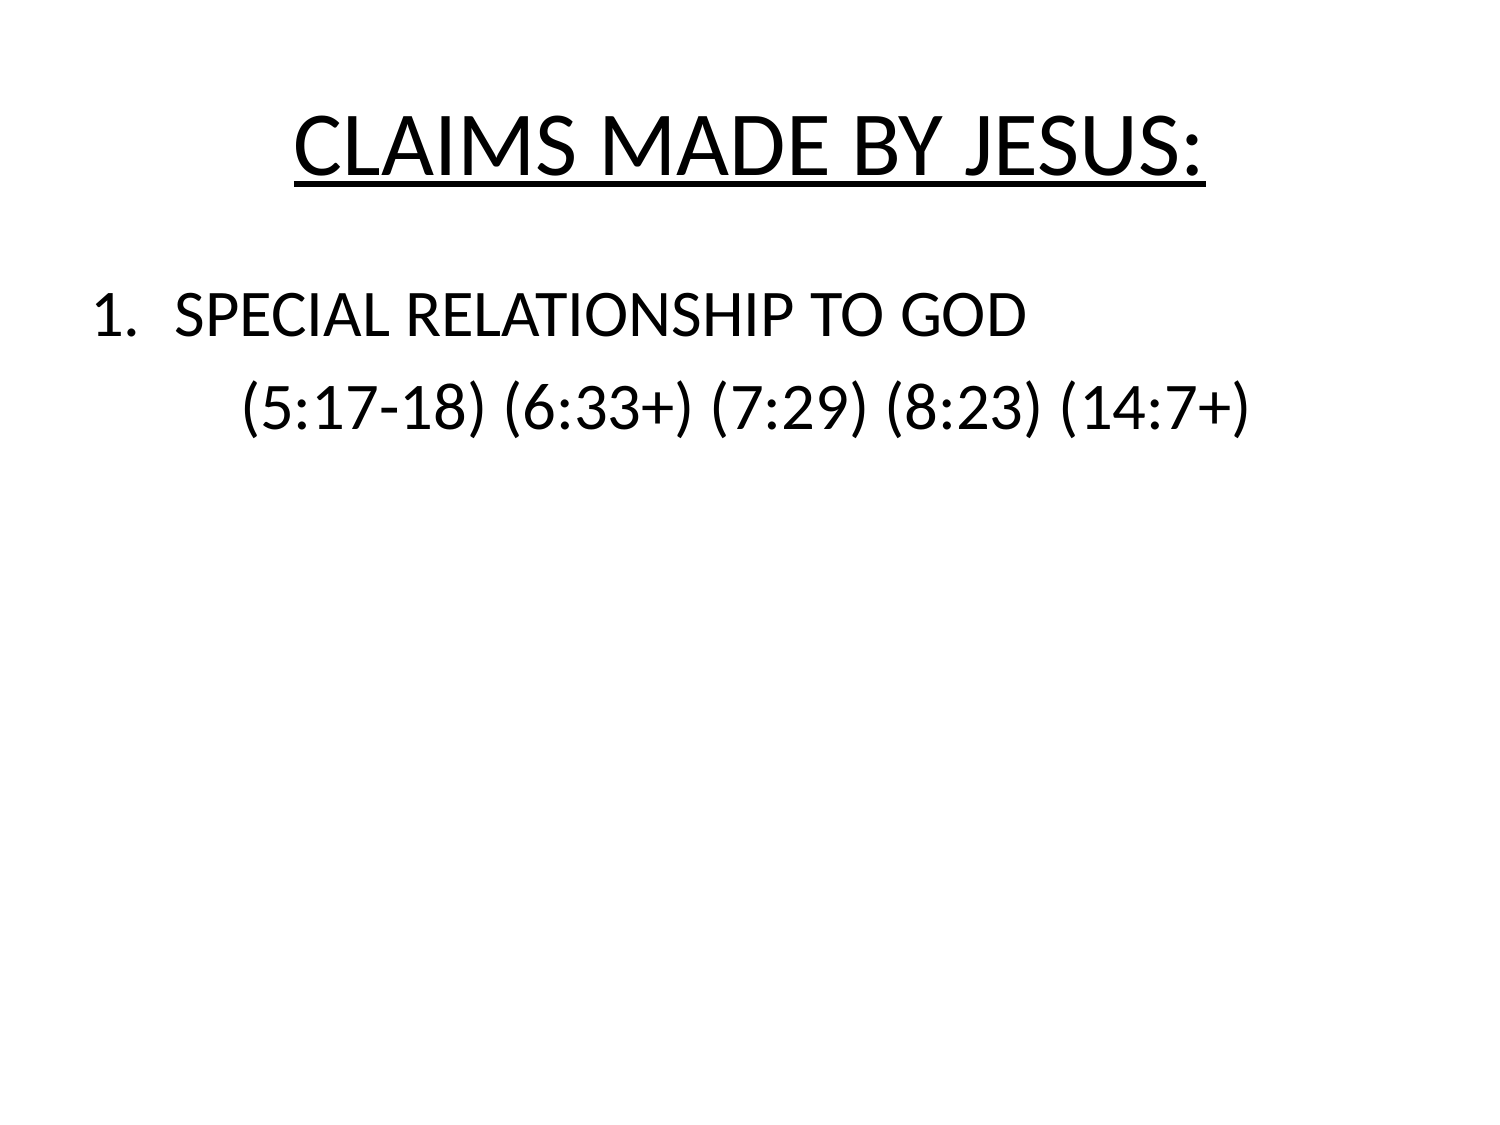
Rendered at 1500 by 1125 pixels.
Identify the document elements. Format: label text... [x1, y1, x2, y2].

title CLAIMS MADE BY JESUS: [75, 45, 1425, 233]
list SPECIAL RELATIONSHIP TO GOD (5:17-18) (6:33+) (7:29) (8:23) (14:7+) [75, 262, 1425, 1005]
